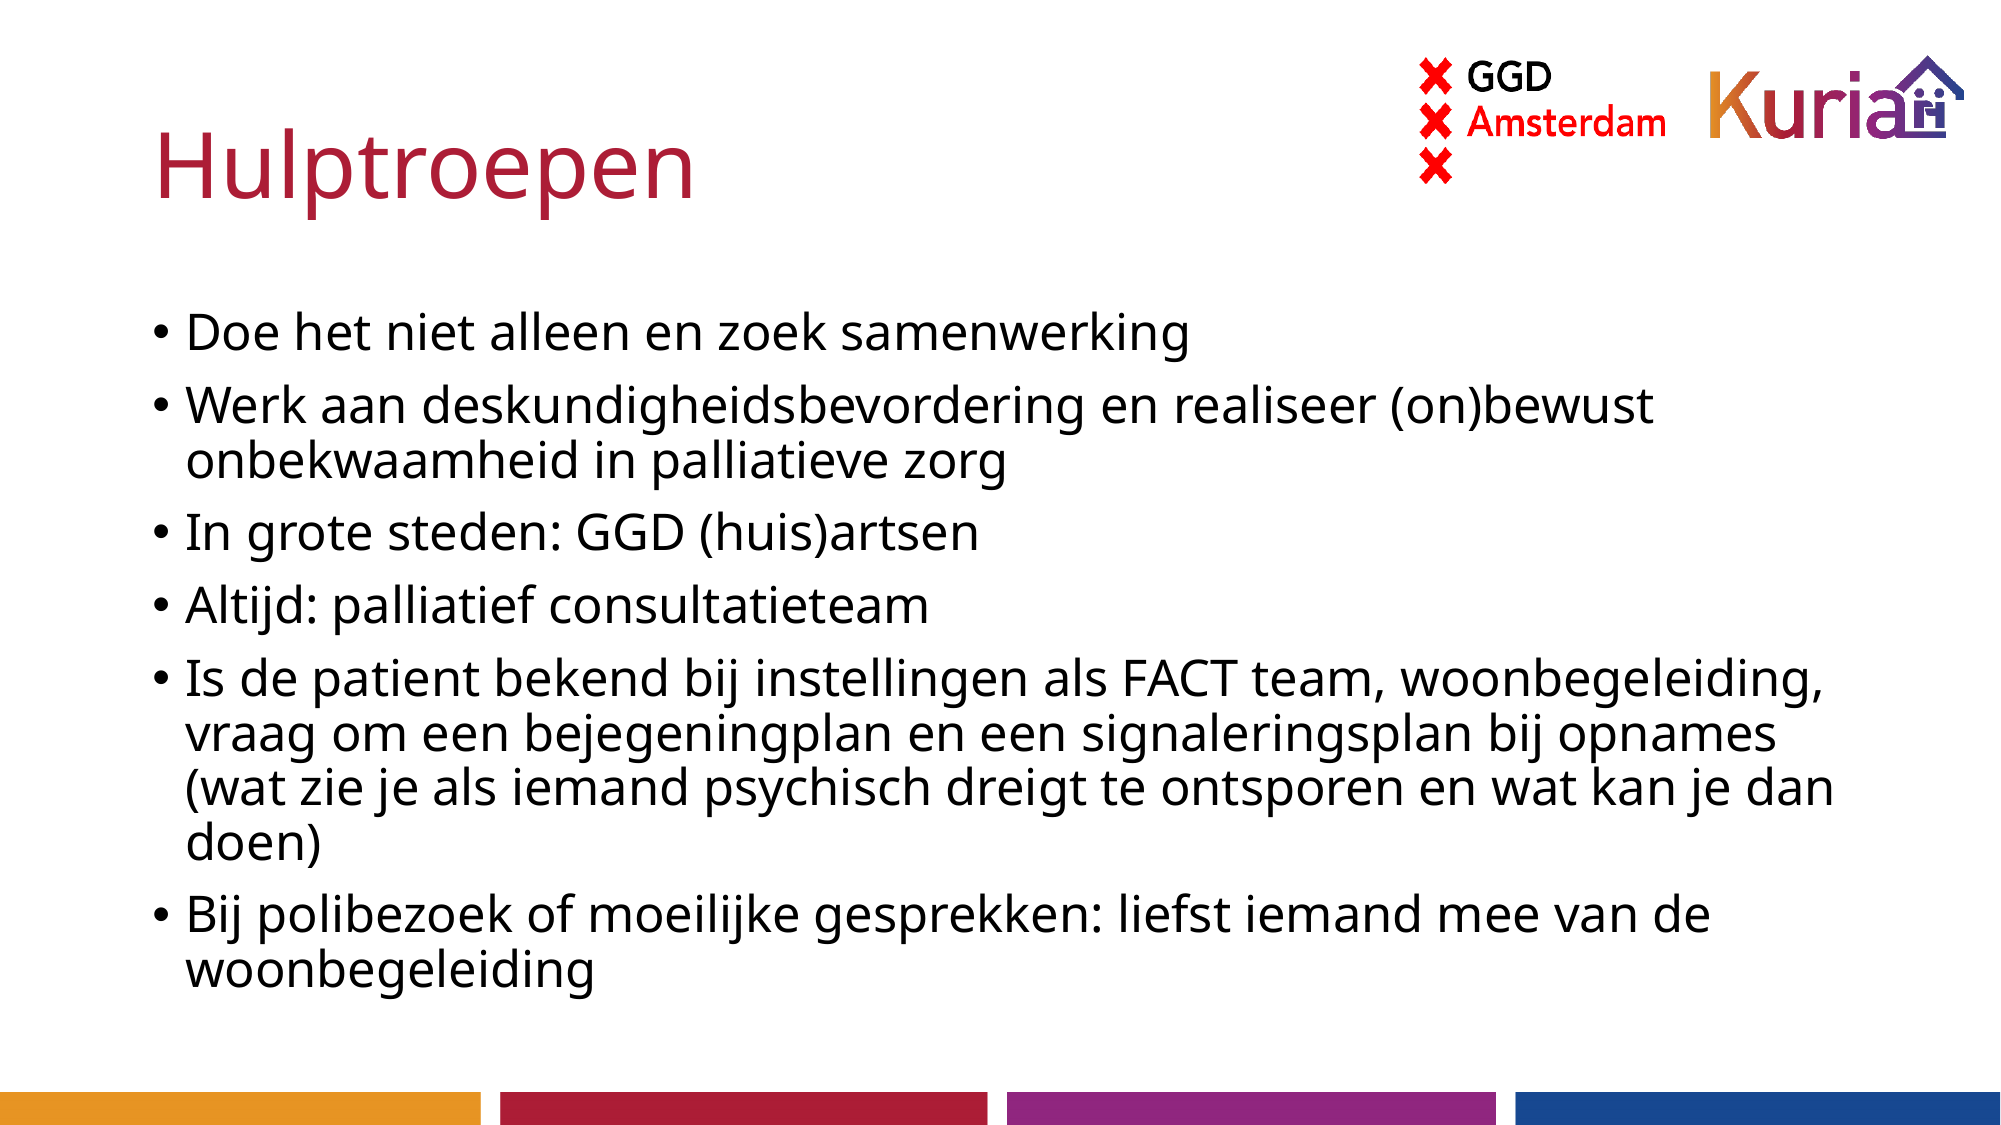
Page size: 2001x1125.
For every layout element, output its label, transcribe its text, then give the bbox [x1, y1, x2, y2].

title Hulptroepen [137, 59, 1863, 278]
picture [1708, 53, 1966, 140]
picture [1419, 57, 1665, 184]
list Doe het niet alleen en zoek samenwerking Werk aan deskundigheidsbevordering en realiseer (on)bewust onbekwaamheid in palliatieve zorg In grote steden: GGD (huis)artsen Altijd: palliatief consultatieteam Is de patient bekend bij instellingen als FACT team, woonbegeleiding, vraag om een bejegeningplan en een signaleringsplan bij opnames (wat zie je als iemand psychisch dreigt te ontsporen en wat kan je dan doen) Bij polibezoek of moeilijke gesprekken: liefst iemand mee van de woonbegeleiding [137, 299, 1863, 1014]
picture [0, 1092, 2001, 1125]
